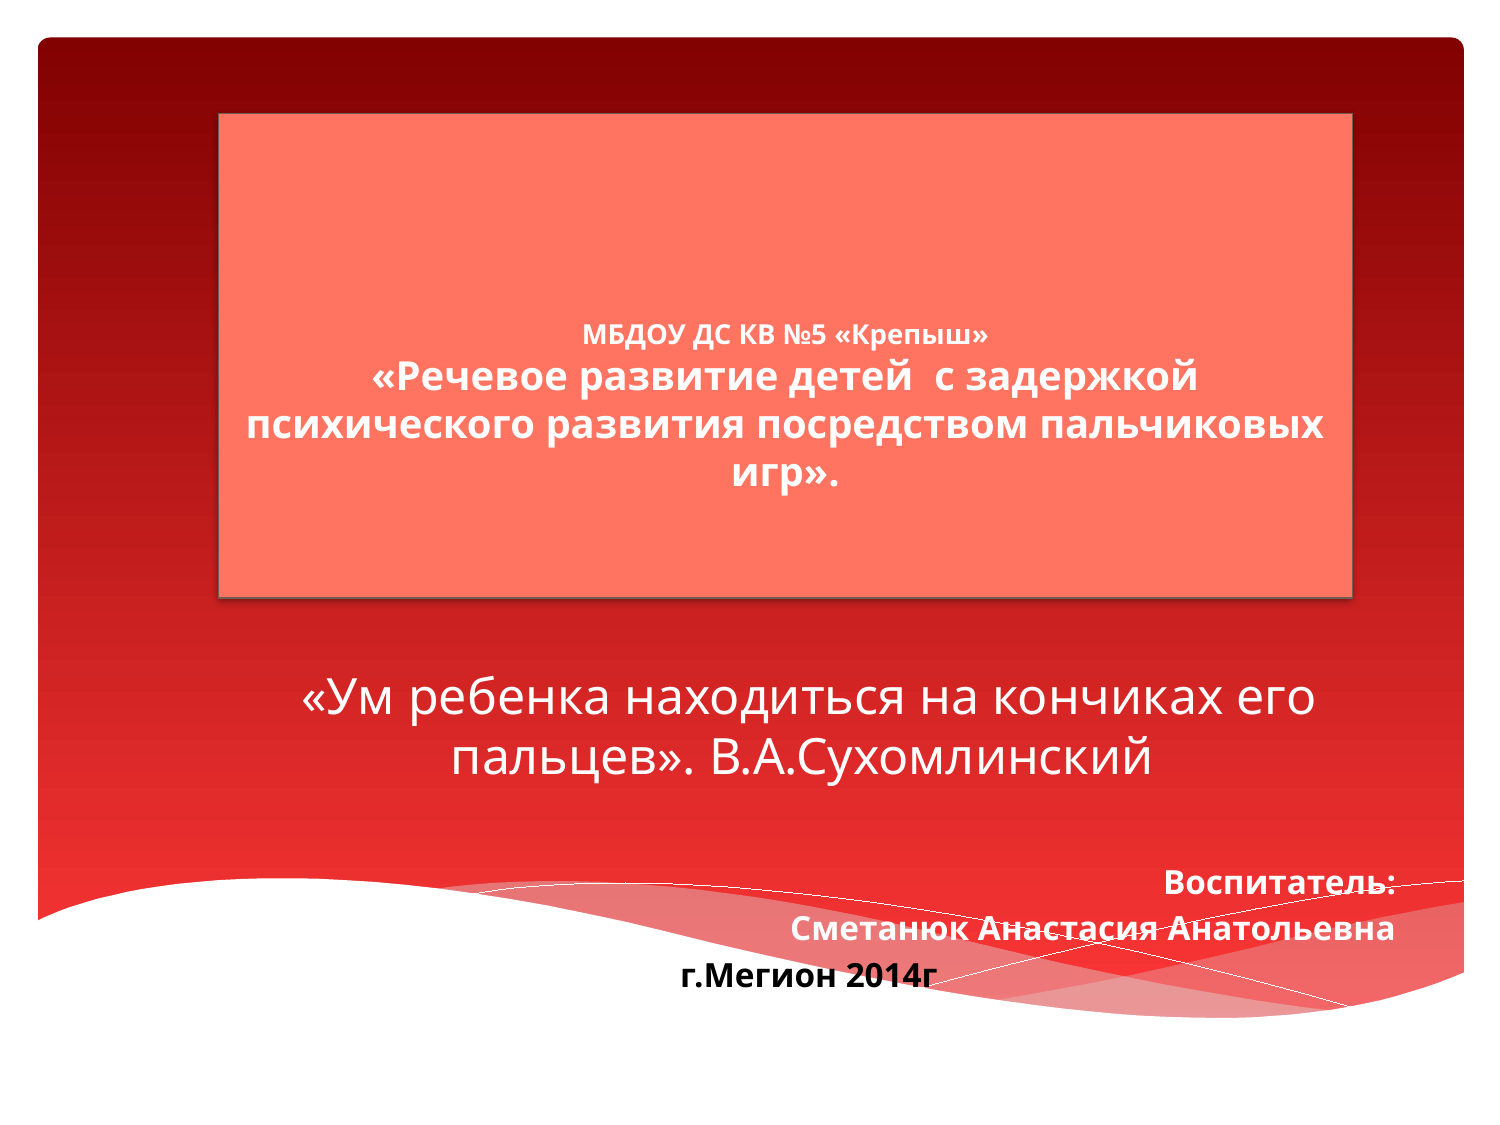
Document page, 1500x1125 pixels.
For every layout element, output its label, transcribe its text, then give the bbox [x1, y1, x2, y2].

title МБДОУ ДС КВ №5 «Крепыш» «Речевое развитие детей с задержкой психического развития посредством пальчиковых игр». [218, 113, 1353, 599]
subtitle «Ум ребенка находиться на кончиках его пальцев». В.А.Сухомлинский Воспитатель: Сметанюк Анастасия Анатольевна г.Мегион 2014г [206, 656, 1412, 1035]
